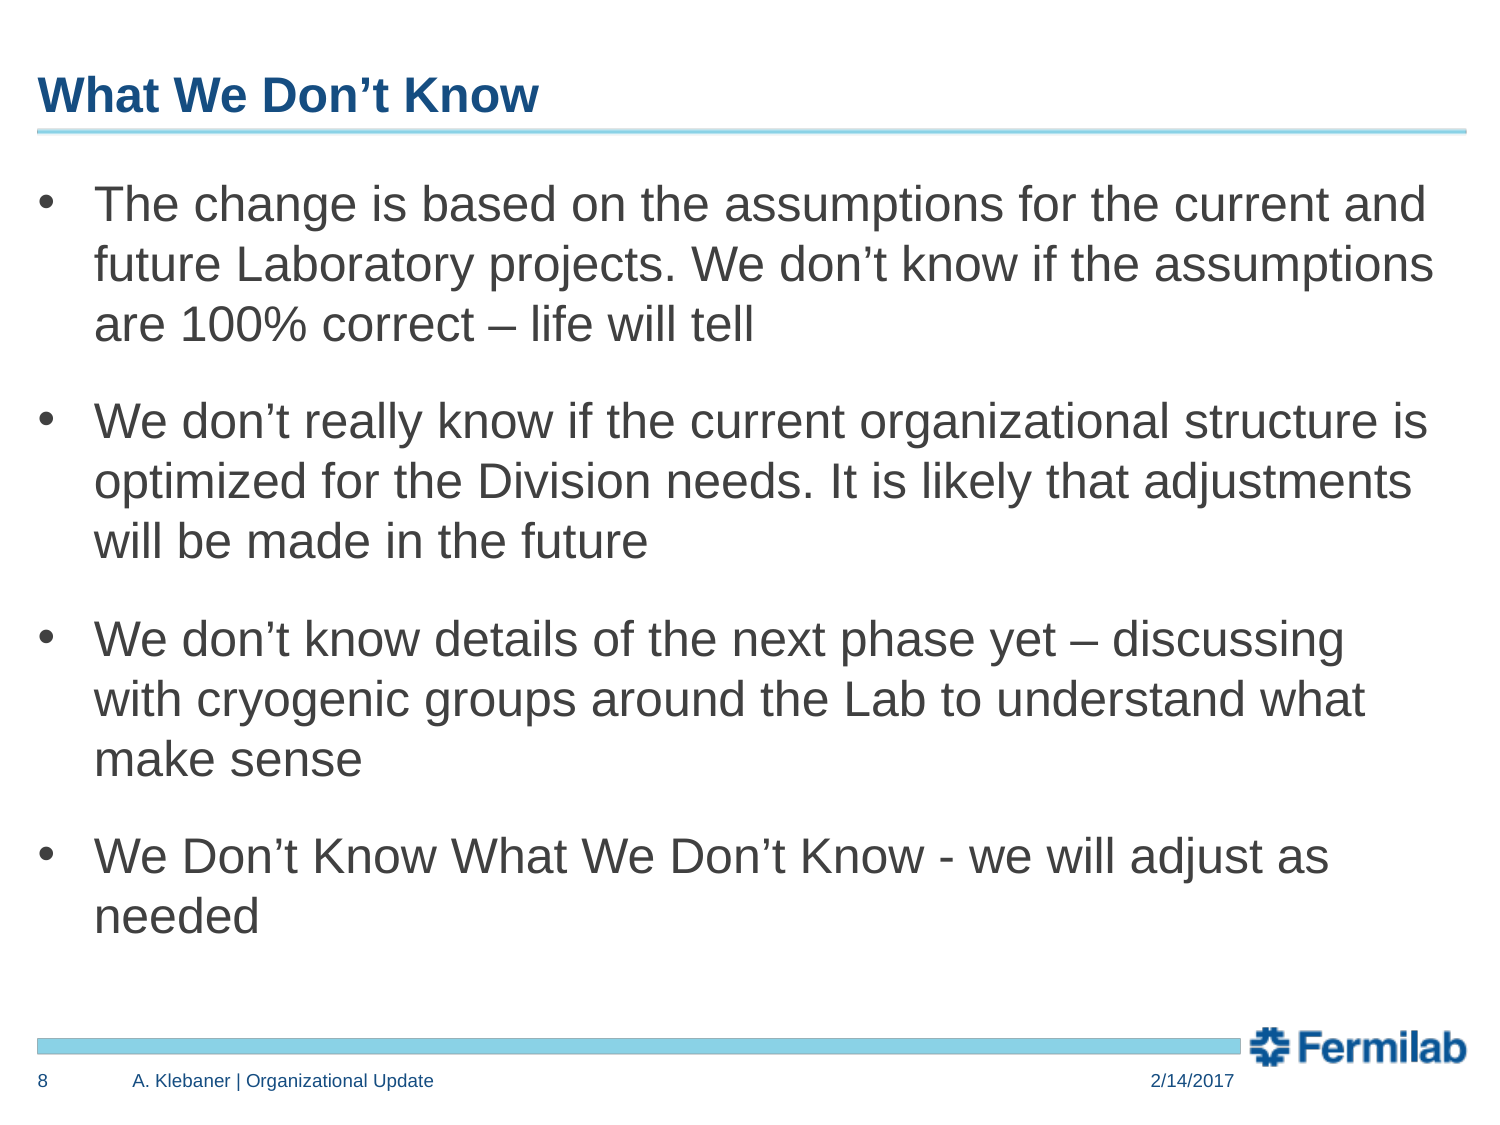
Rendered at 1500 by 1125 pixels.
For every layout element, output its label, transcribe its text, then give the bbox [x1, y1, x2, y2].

title What We Don’t Know [37, 16, 1463, 123]
slide_number 8 [37, 1068, 111, 1109]
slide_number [1058, 1068, 1235, 1109]
list The change is based on the assumptions for the current and future Laboratory projects. We don’t know if the assumptions are 100% correct – life will tell We don’t really know if the current organizational structure is optimized for the Division needs. It is likely that adjustments will be made in the future We don’t know details of the next phase yet – discussing with cryogenic groups around the Lab to understand what make sense We Don’t Know What We Don’t Know - we will adjust as needed [37, 171, 1439, 990]
footer A. Klebaner | Organizational Update [132, 1068, 1014, 1109]
